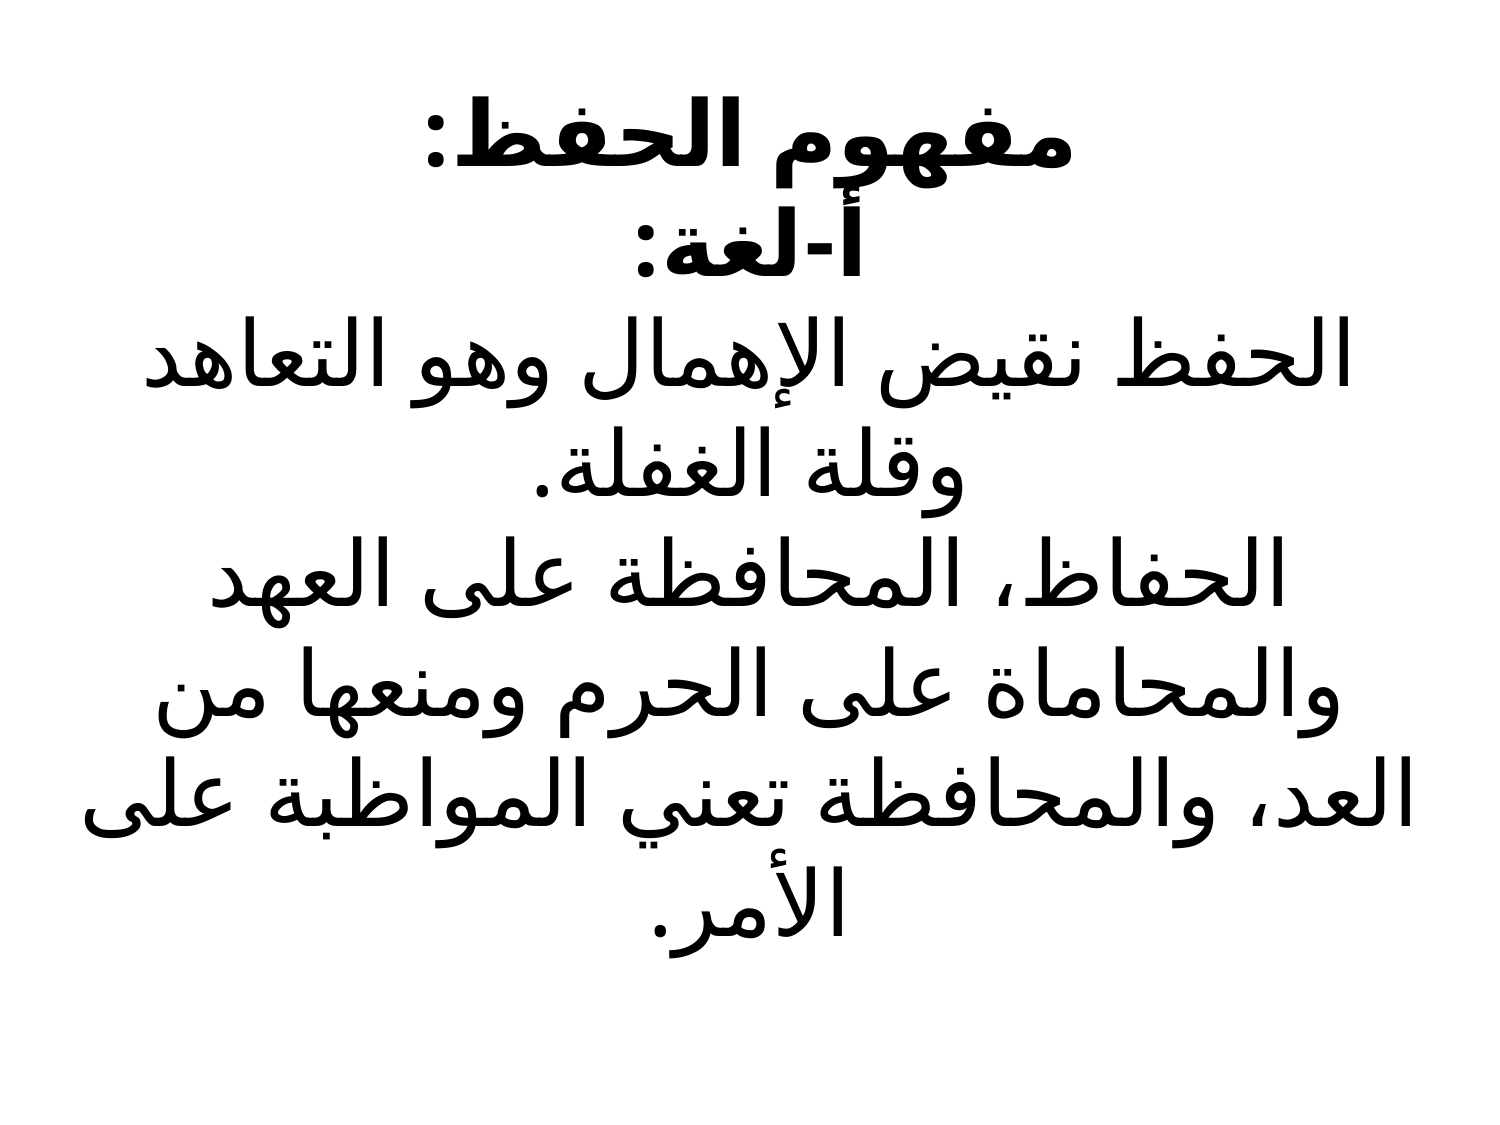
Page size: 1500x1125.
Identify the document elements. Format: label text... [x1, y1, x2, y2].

title مفهوم الحفظ: أ-لغة: الحفظ نقيض الإهمال وهو التعاهد وقلة الغفلة. الحفاظ، المحافظة على العهد والمحاماة على الحرم ومنعها من العد، والمحافظة تعني المواظبة على الأمر. [41, 45, 1459, 1094]
